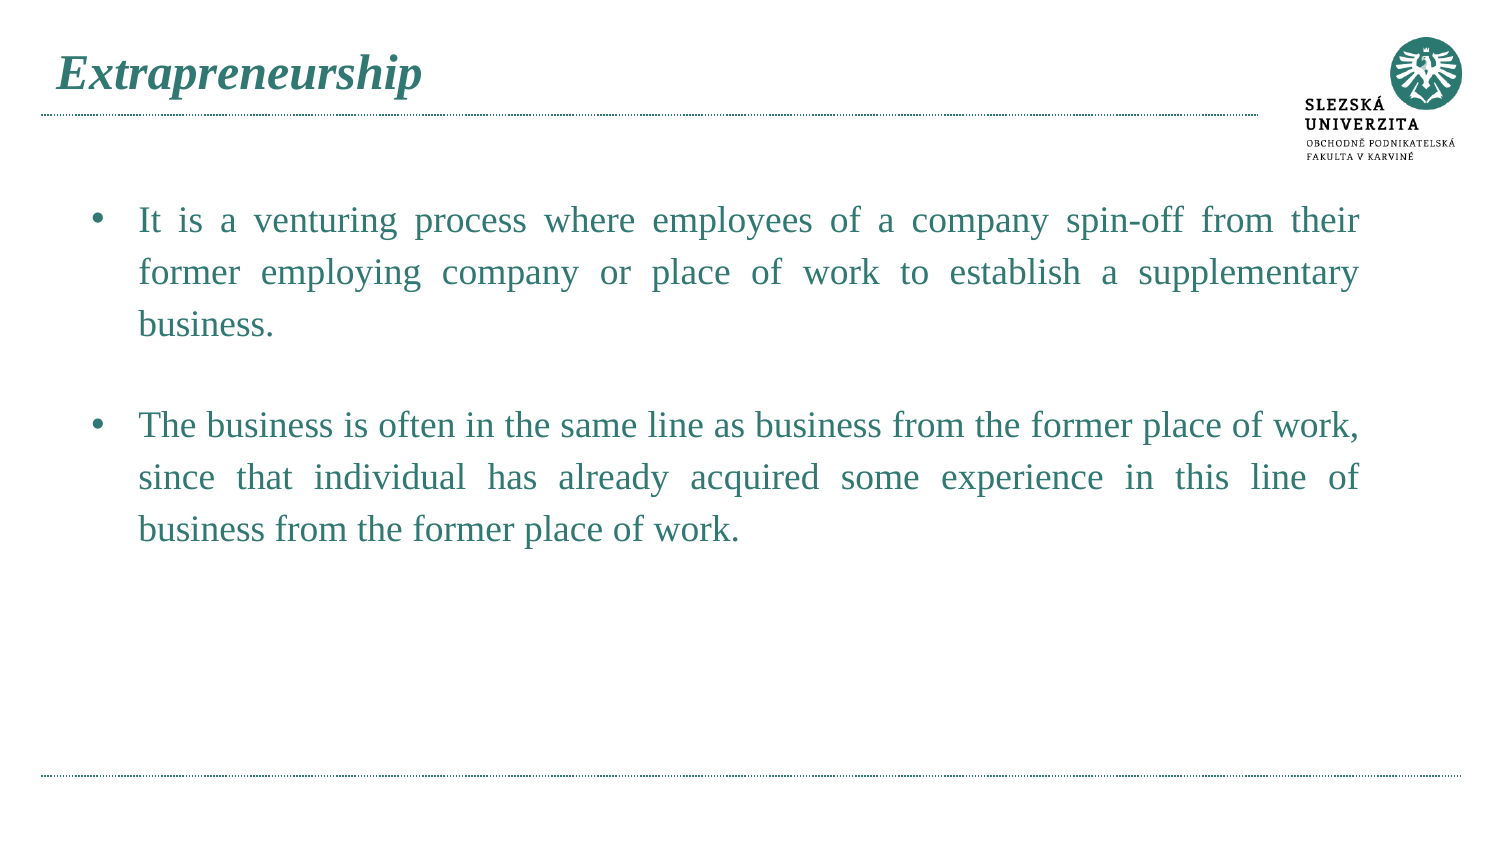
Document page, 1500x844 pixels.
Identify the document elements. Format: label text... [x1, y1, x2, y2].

text_box It is a venturing process where employees of a company spin-off from their former employing company or place of work to establish a supplementary business. The business is often in the same line as business from the former place of work, since that individual has already acquired some experience in this line of business from the former place of work. [76, 181, 1376, 557]
picture [1305, 37, 1462, 160]
title Extrapreneurship [41, 32, 786, 116]
